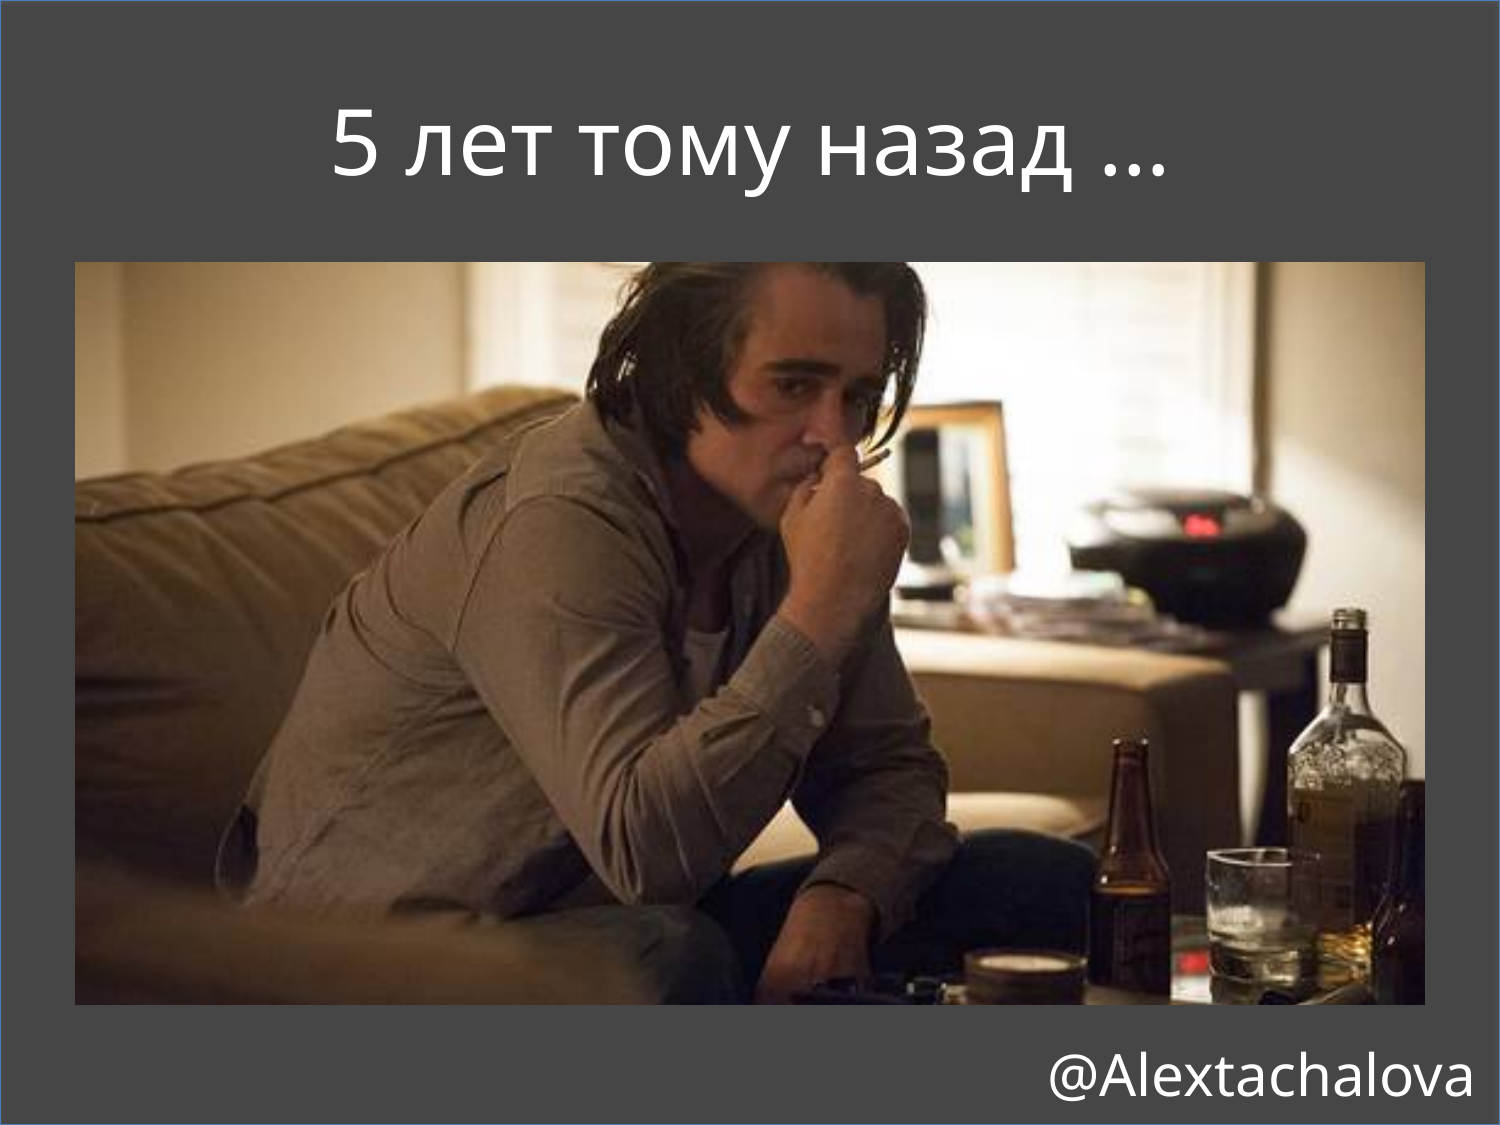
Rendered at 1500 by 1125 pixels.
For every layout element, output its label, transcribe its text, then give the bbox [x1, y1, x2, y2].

text_box [0, 0, 1500, 1125]
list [74, 262, 1426, 1006]
title 5 лет тому назад … [75, 45, 1425, 233]
text_box @Alextachalova [1032, 1030, 1500, 1125]
